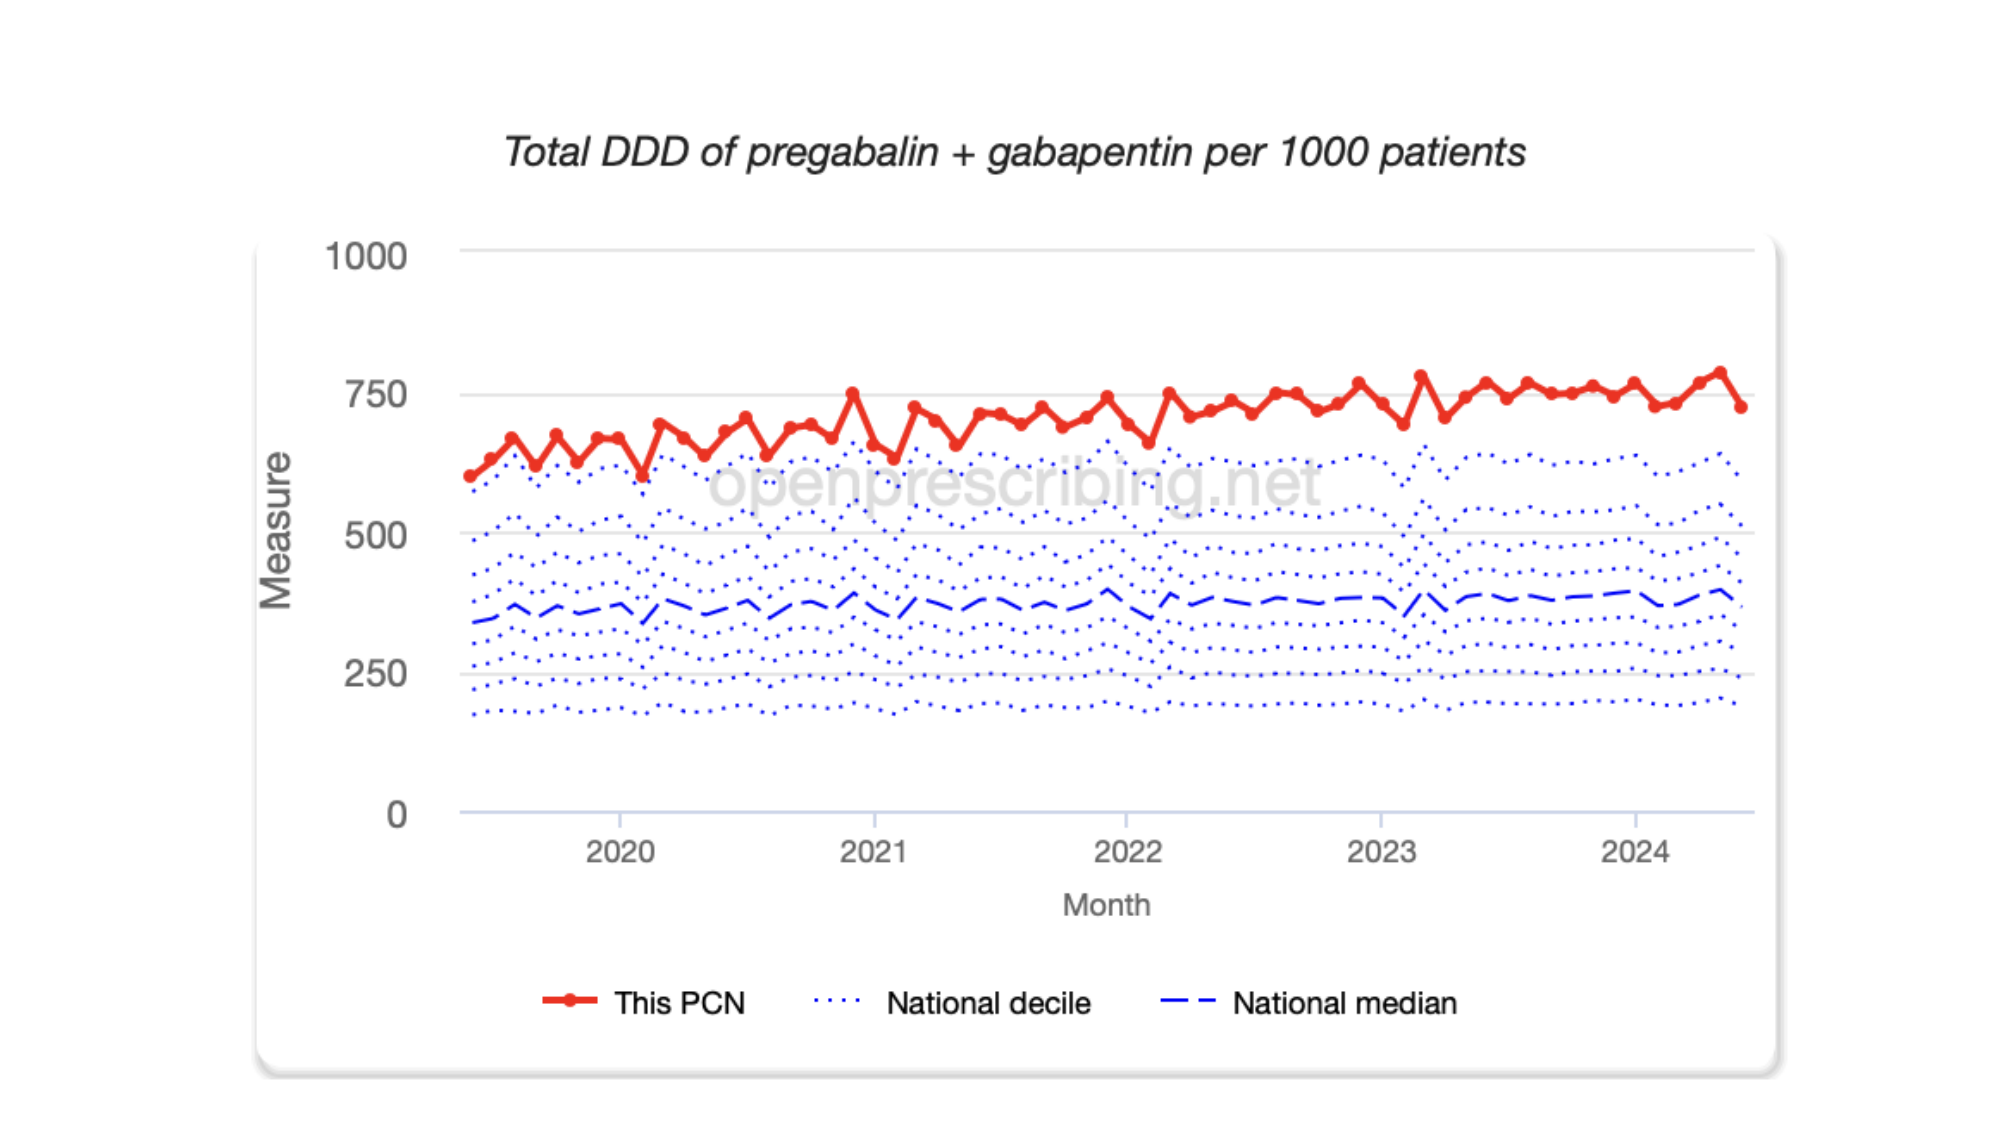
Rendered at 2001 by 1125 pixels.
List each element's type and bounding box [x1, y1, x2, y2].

picture [225, 80, 1825, 1097]
